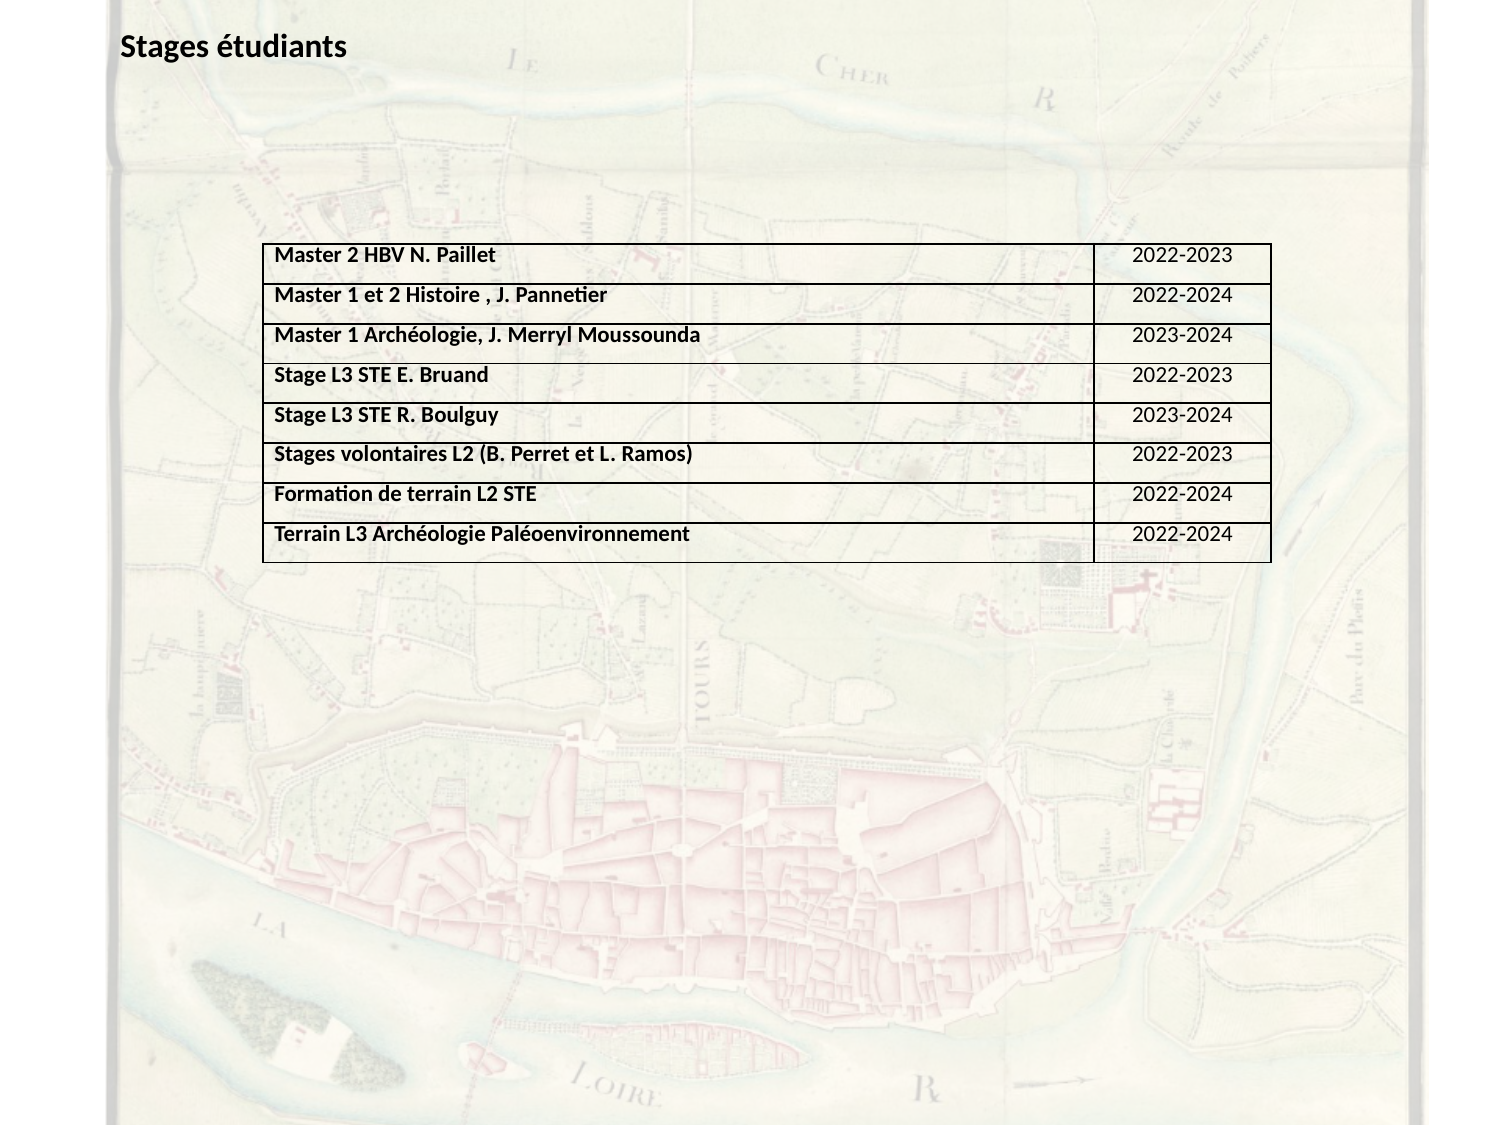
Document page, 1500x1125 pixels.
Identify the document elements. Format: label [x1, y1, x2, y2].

picture [105, 0, 1429, 1125]
